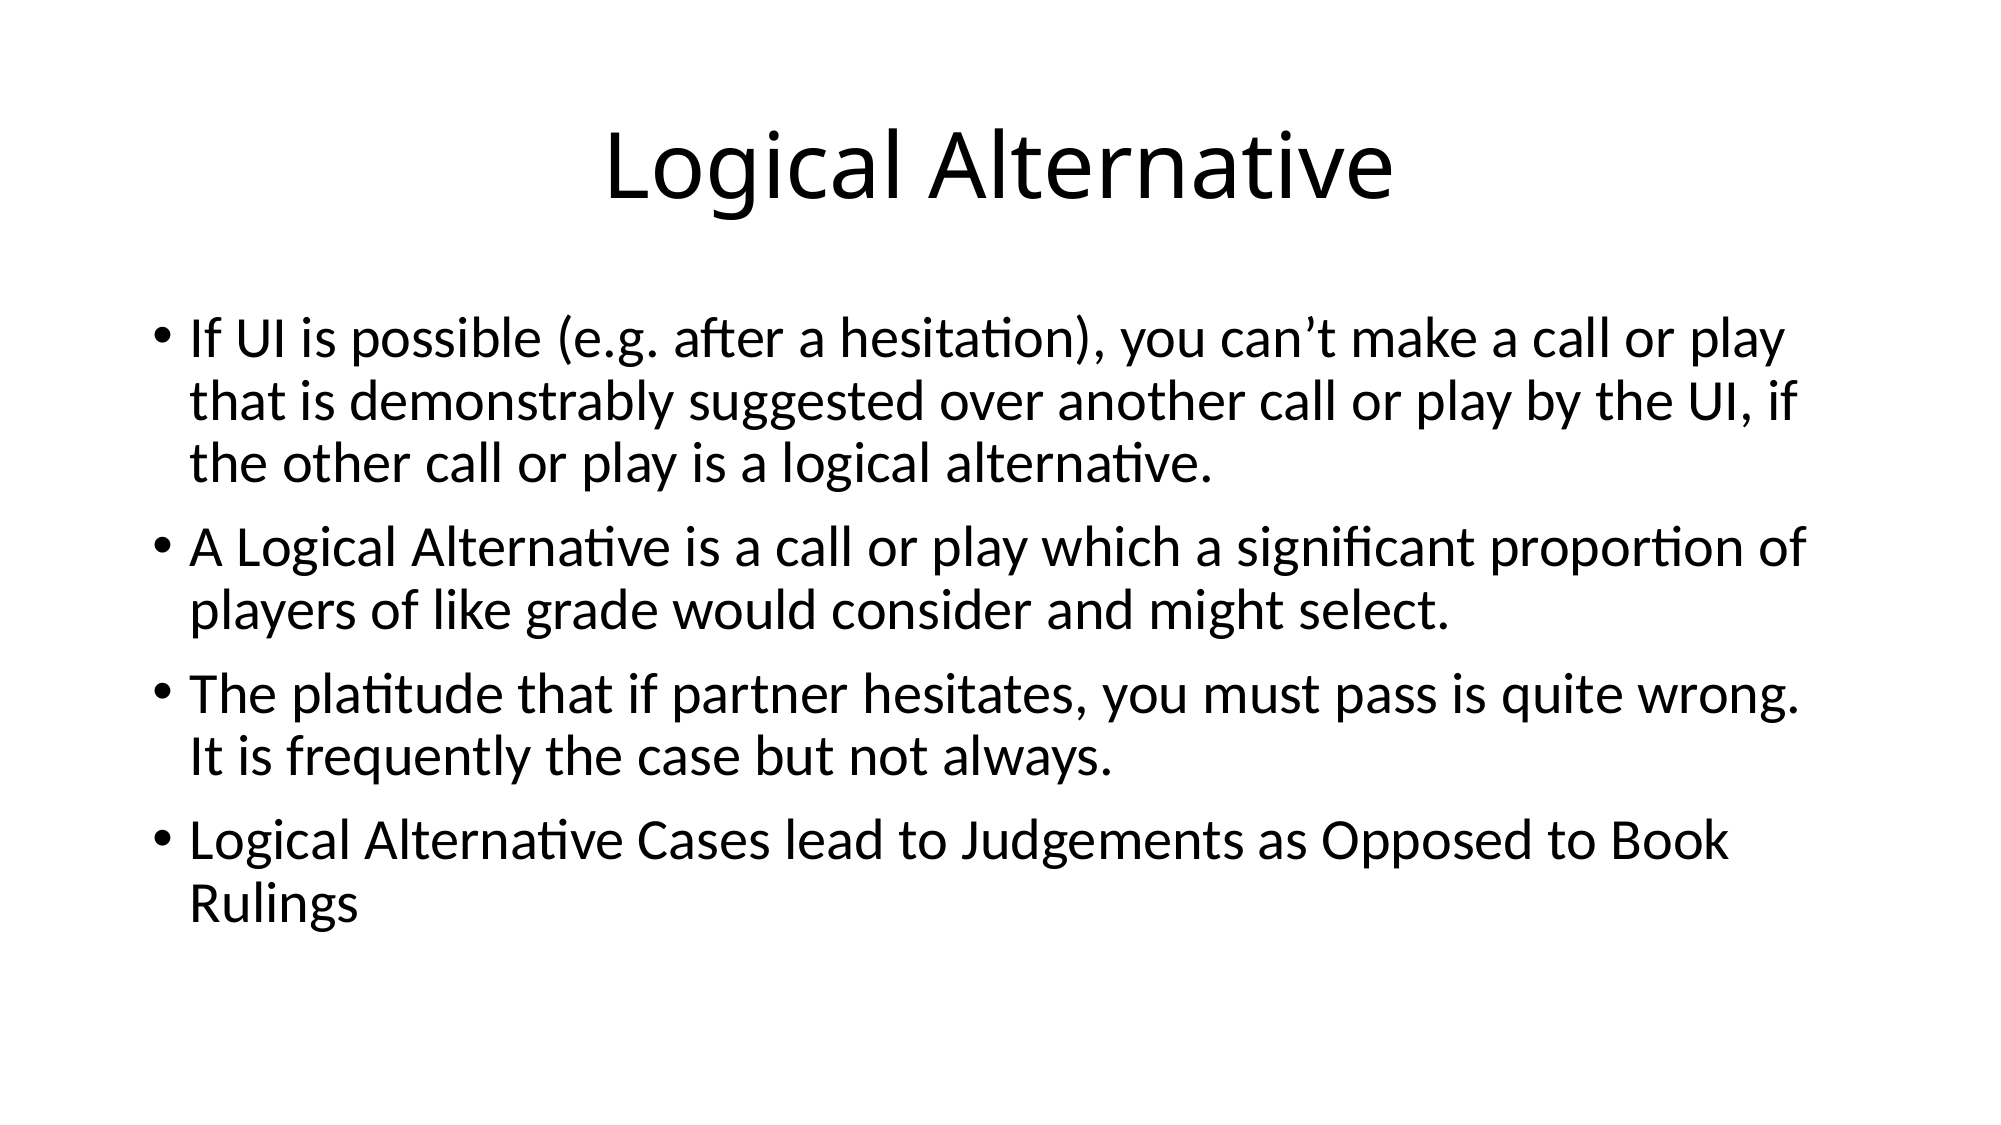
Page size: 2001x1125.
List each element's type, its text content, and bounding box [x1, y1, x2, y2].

title Logical Alternative [137, 59, 1863, 278]
list If UI is possible (e.g. after a hesitation), you can’t make a call or play that is demonstrably suggested over another call or play by the UI, if the other call or play is a logical alternative. A Logical Alternative is a call or play which a significant proportion of players of like grade would consider and might select. The platitude that if partner hesitates, you must pass is quite wrong. It is frequently the case but not always. Logical Alternative Cases lead to Judgements as Opposed to Book Rulings [137, 299, 1863, 1014]
